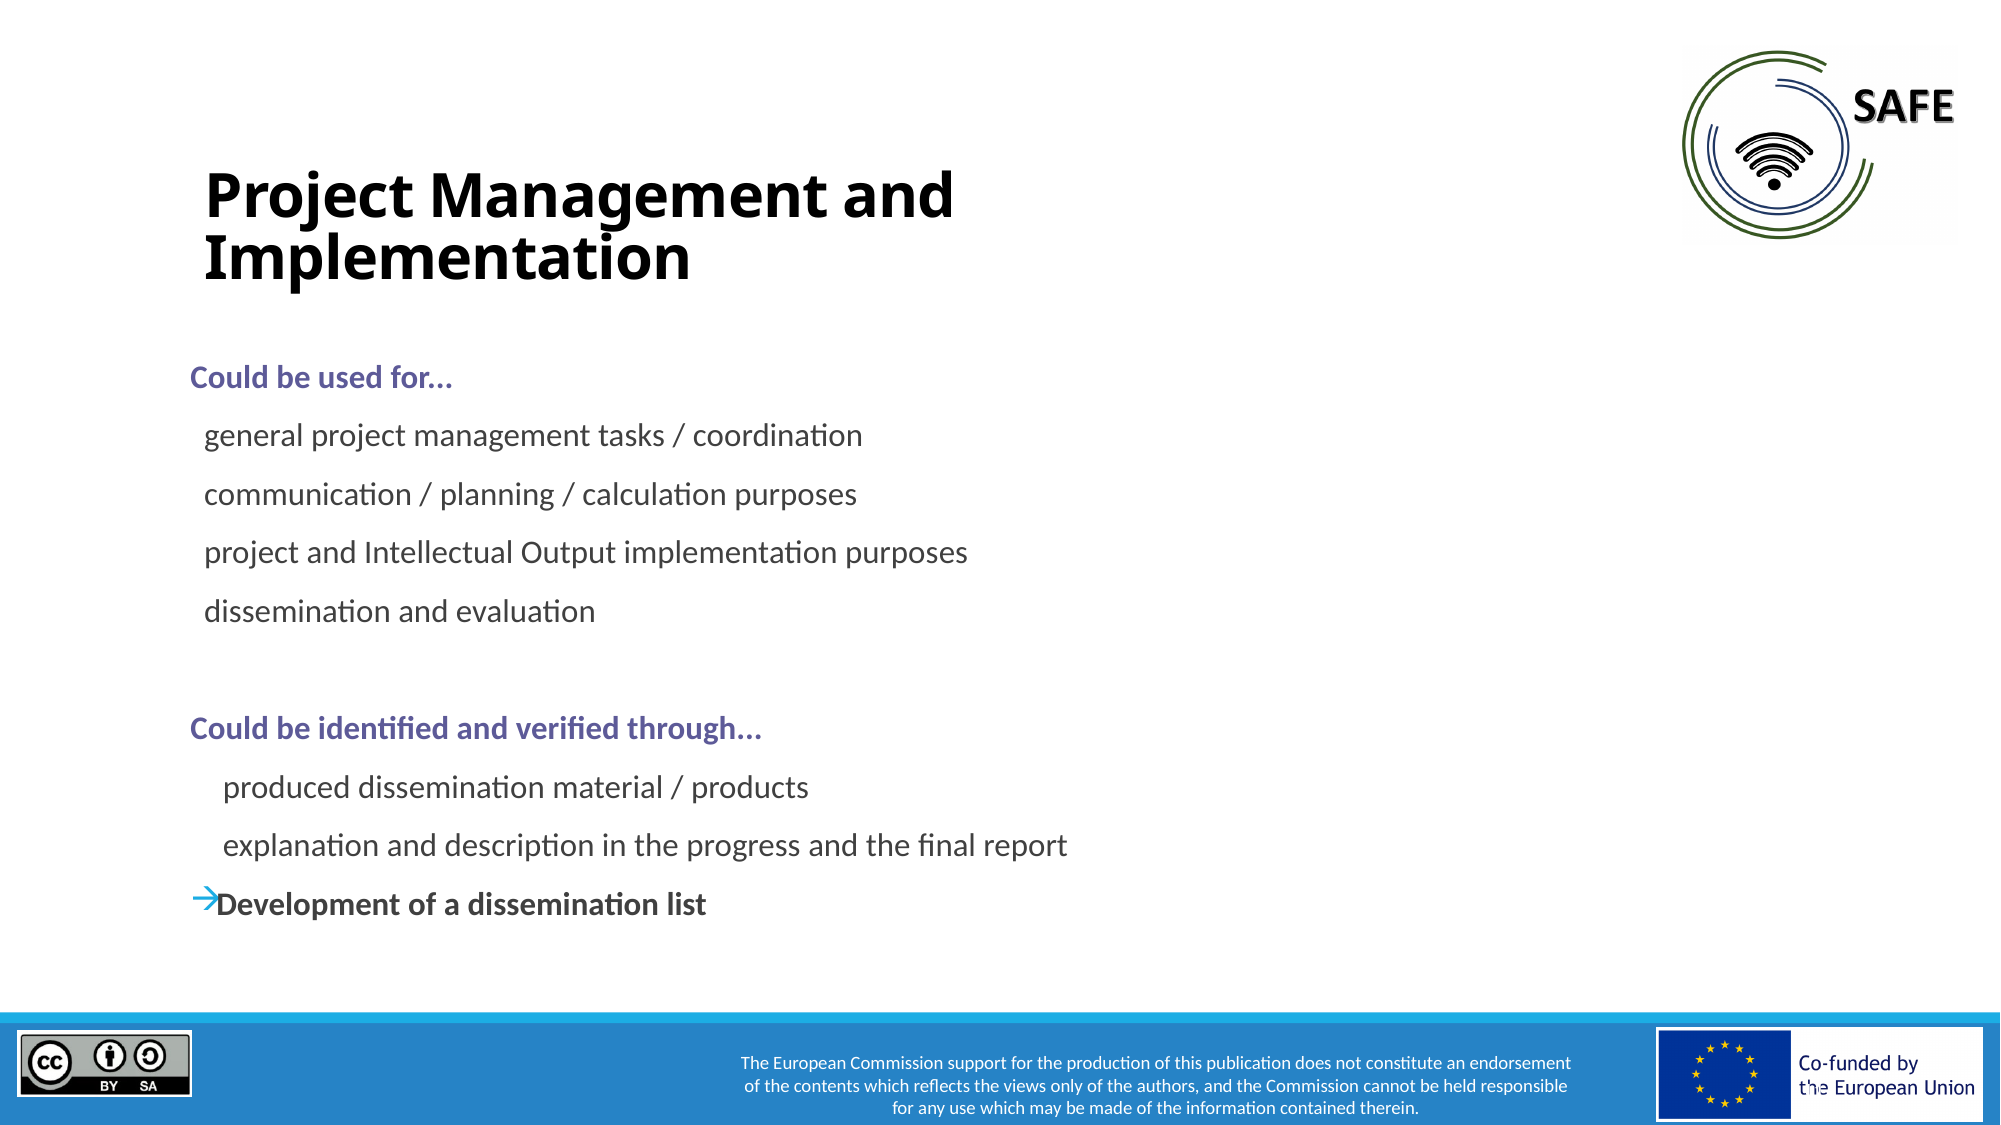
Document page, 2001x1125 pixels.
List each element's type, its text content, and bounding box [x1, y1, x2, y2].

title Project Management and Implementation [190, 159, 1625, 300]
picture [1656, 1027, 1983, 1122]
list Could be used for... general project management tasks / coordination communication / planning / calculation purposes project and Intellectual Output implementation purposes dissemination and evaluation Could be identified and verified through... produced dissemination material / products explanation and description in the progress and the final report Development of a dissemination list [190, 352, 1426, 934]
picture [17, 1030, 192, 1097]
picture [1682, 45, 1958, 245]
slide_number 11 [1624, 1059, 1840, 1120]
